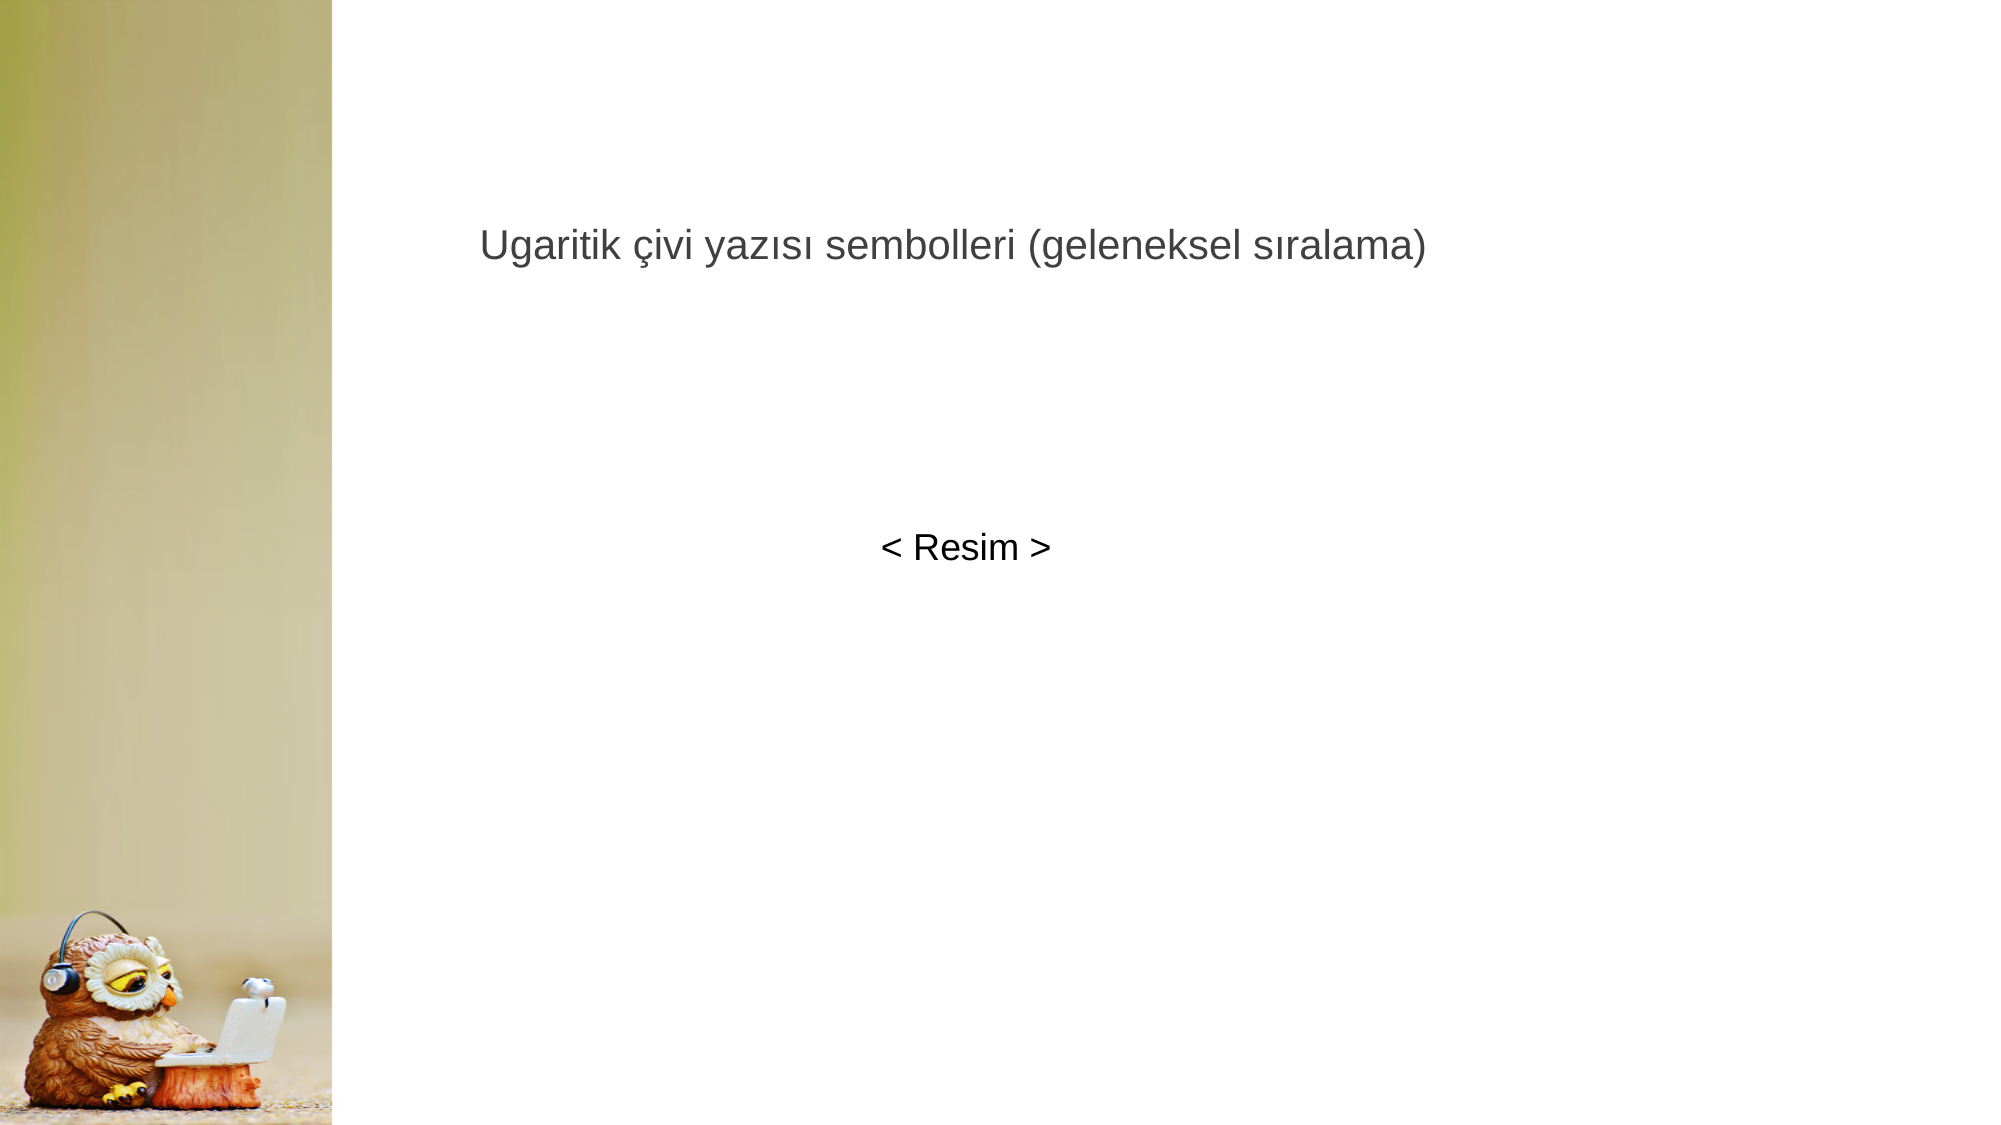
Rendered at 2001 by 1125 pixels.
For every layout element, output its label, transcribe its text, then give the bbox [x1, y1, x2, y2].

picture [0, 0, 2001, 1125]
text_box < Resim > [865, 515, 1067, 575]
list Ugaritik çivi yazısı sembolleri (geleneksel sıralama) [464, 208, 1900, 284]
